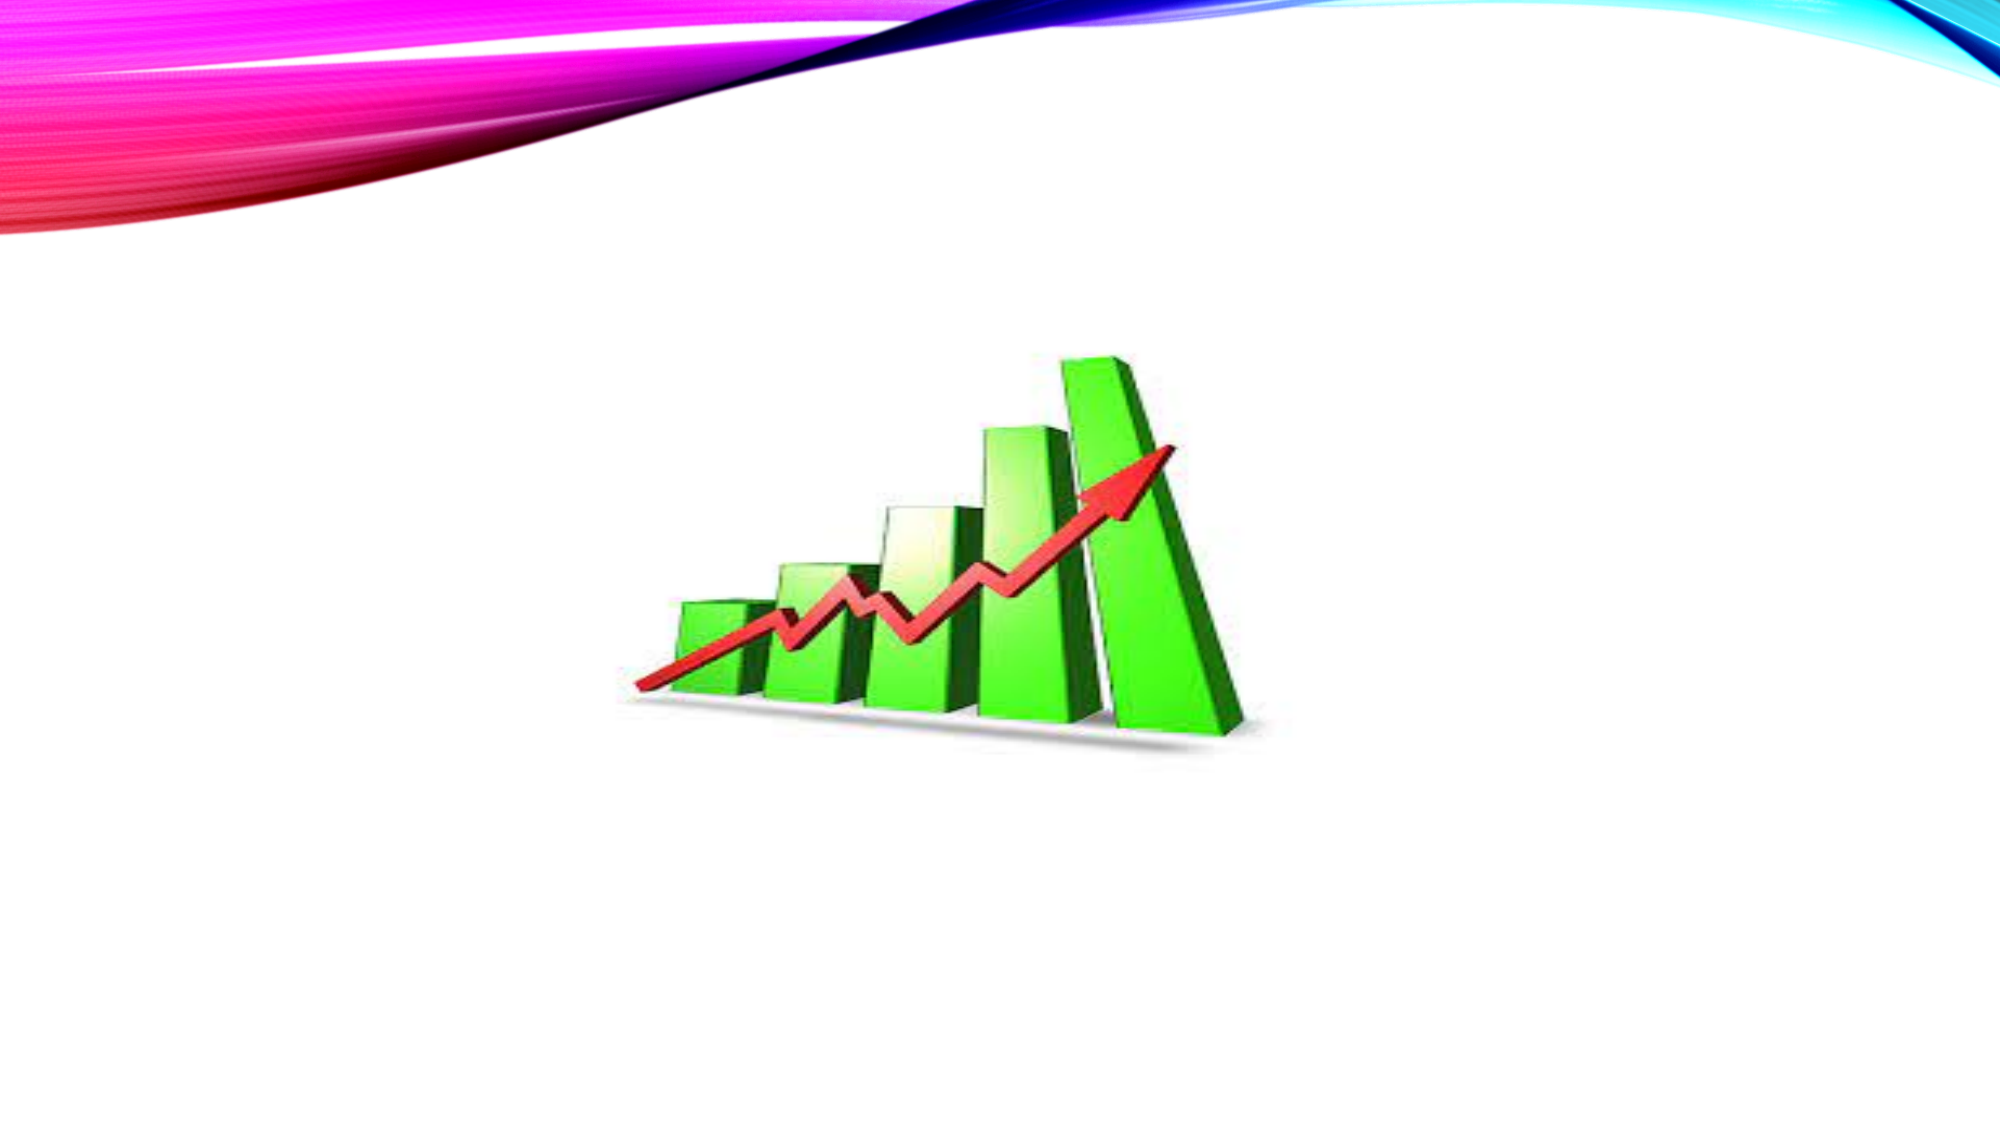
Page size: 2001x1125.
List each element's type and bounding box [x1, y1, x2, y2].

picture [0, 0, 2000, 237]
picture [1890, 0, 2000, 75]
picture [1910, 0, 2000, 45]
list [566, 319, 1322, 793]
